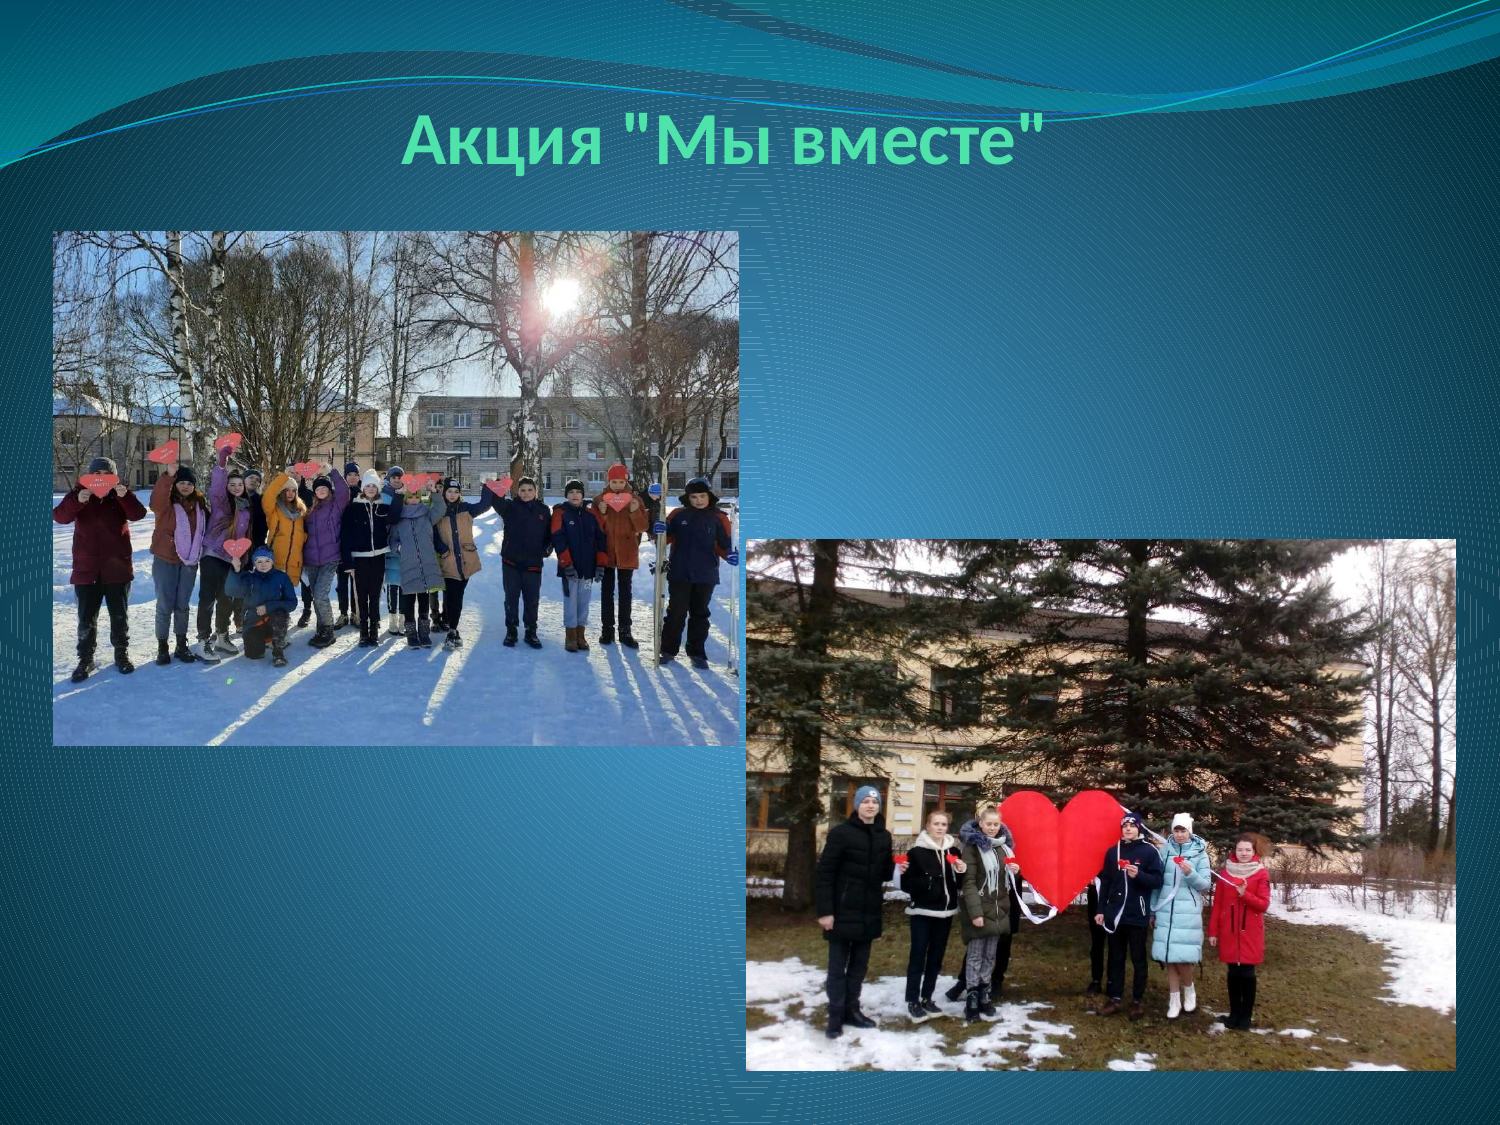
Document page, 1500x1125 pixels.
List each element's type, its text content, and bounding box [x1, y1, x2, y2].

picture [746, 539, 1456, 1072]
title Акция "Мы вместе" [88, 78, 1364, 180]
picture [52, 231, 739, 746]
